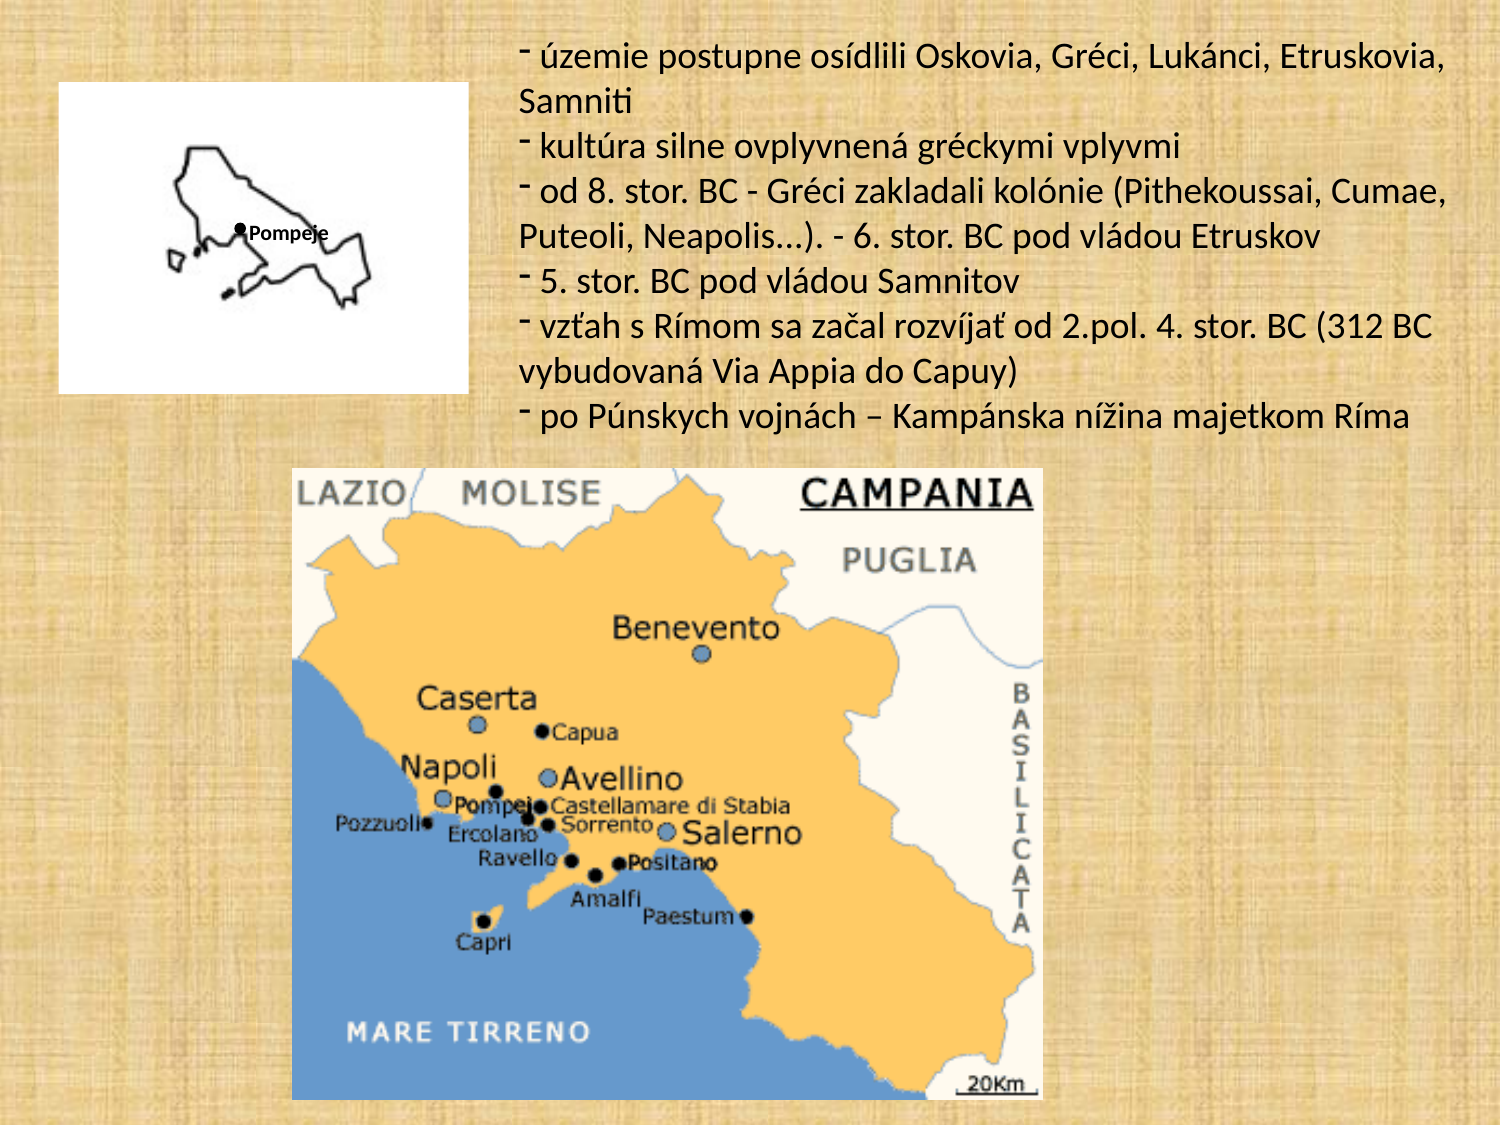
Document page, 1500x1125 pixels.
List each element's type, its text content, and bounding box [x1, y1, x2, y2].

text_box územie postupne osídlili Oskovia, Gréci, Lukánci, Etruskovia, Samniti kultúra silne ovplyvnená gréckymi vplyvmi od 8. stor. BC - Gréci zakladali kolónie (Pithekoussai, Cumae, Puteoli, Neapolis...). - 6. stor. BC pod vládou Etruskov 5. stor. BC pod vládou Samnitov vzťah s Rímom sa začal rozvíjať od 2.pol. 4. stor. BC (312 BC vybudovaná Via Appia do Capuy) po Púnskych vojnách – Kampánska nížina majetkom Ríma [503, 23, 1500, 444]
picture [0, 0, 1500, 1125]
